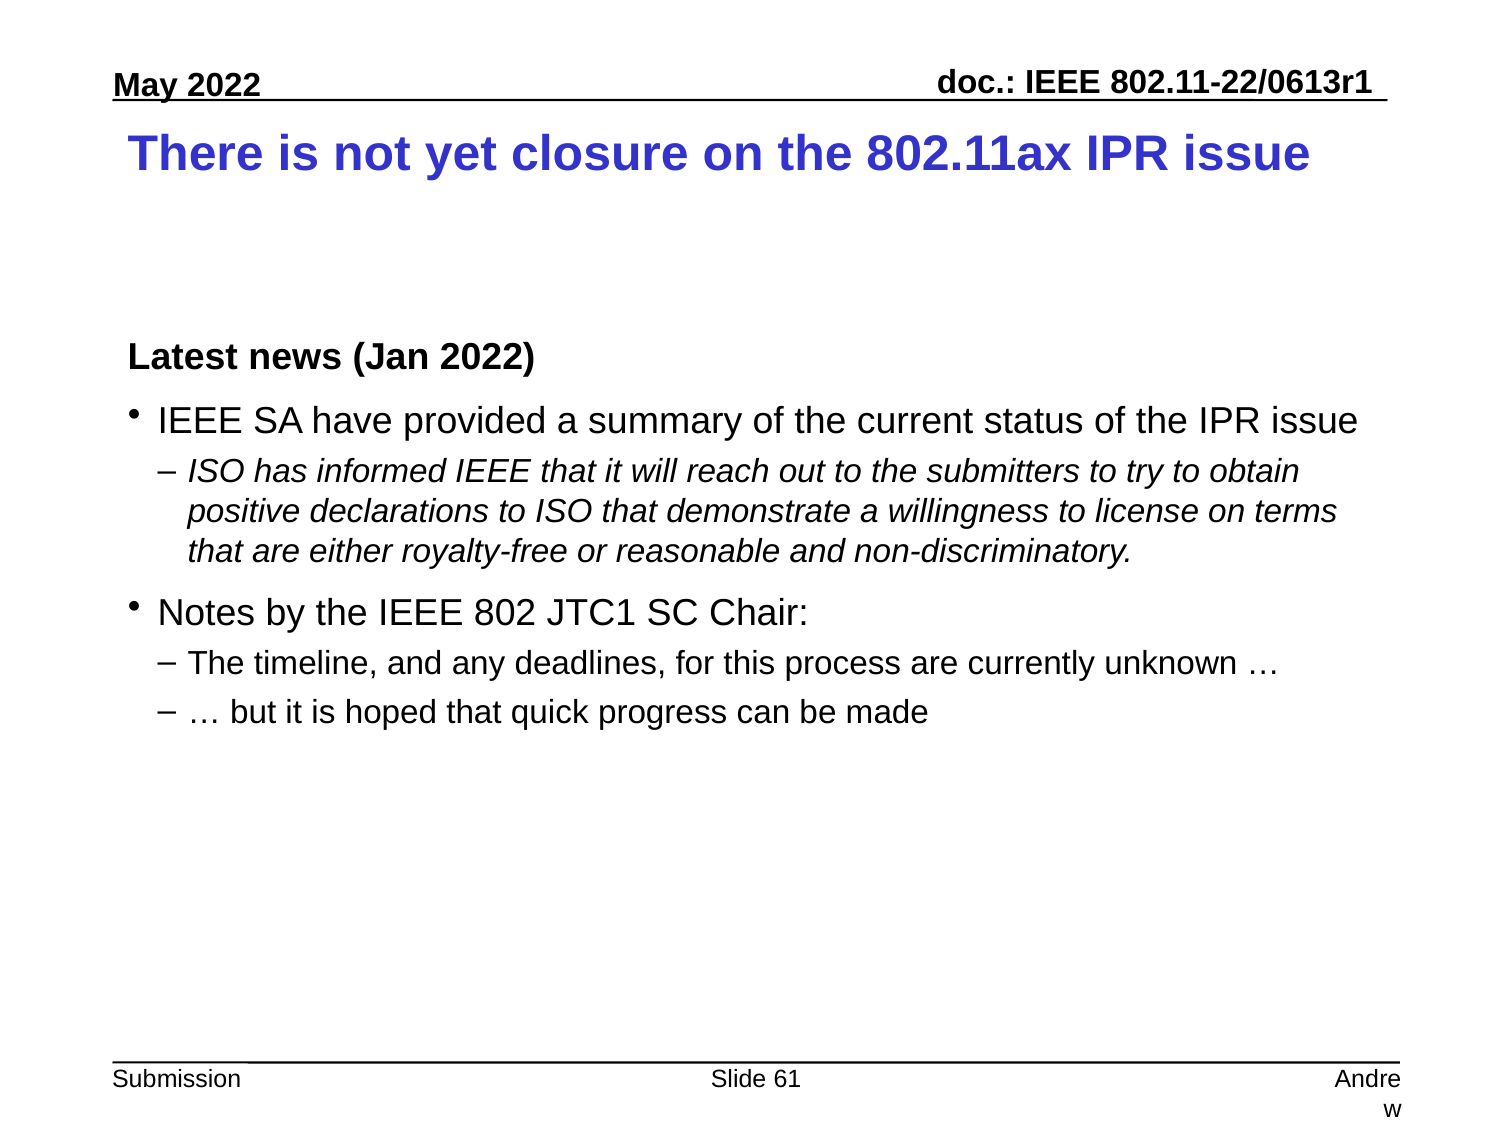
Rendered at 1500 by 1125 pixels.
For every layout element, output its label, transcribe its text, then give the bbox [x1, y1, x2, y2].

list Latest news (Jan 2022) IEEE SA have provided a summary of the current status of the IPR issue ISO has informed IEEE that it will reach out to the submitters to try to obtain positive declarations to ISO that demonstrate a willingness to license on terms that are either royalty-free or reasonable and non-discriminatory. Notes by the IEEE 802 JTC1 SC Chair: The timeline, and any deadlines, for this process are currently unknown … … but it is hoped that quick progress can be made [112, 324, 1388, 1000]
footer Andrew Myles, Cisco [1320, 1061, 1402, 1093]
title There is not yet closure on the 802.11ax IPR issue [112, 112, 1388, 288]
slide_number Slide 61 [709, 1061, 803, 1093]
